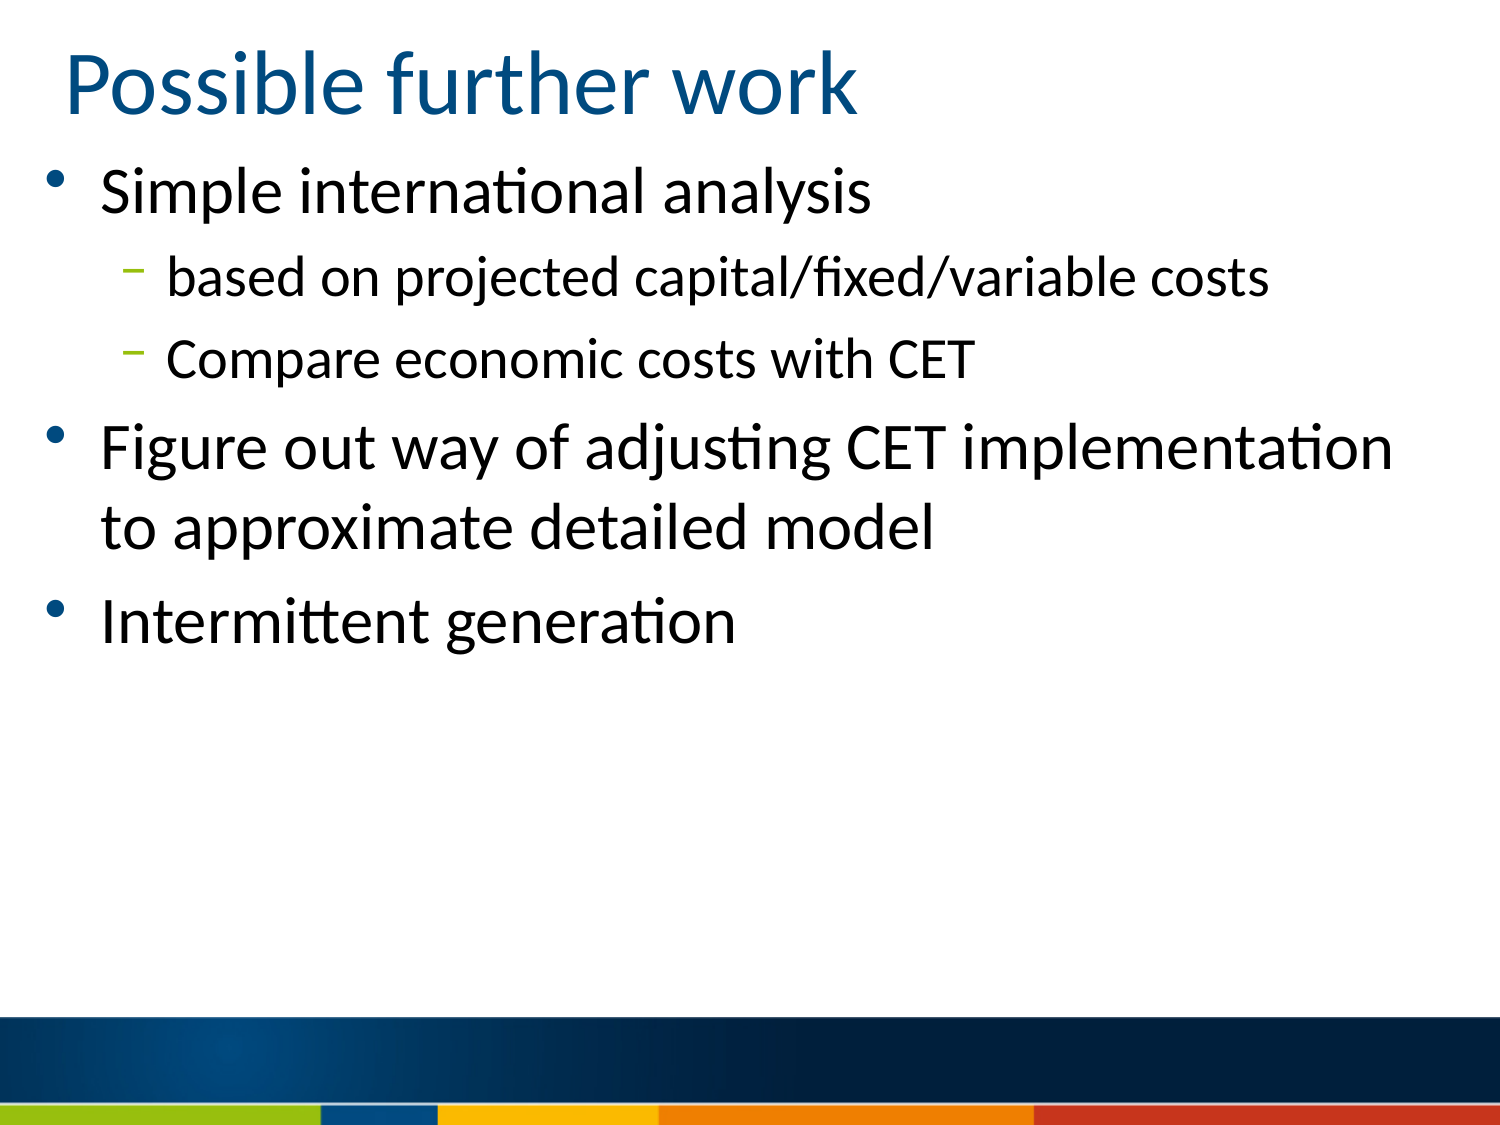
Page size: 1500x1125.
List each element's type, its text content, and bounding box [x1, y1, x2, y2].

list Simple international analysis based on projected capital/fixed/variable costs Compare economic costs with CET Figure out way of adjusting CET implementation to approximate detailed model Intermittent generation [29, 138, 1459, 882]
picture [0, 1017, 1500, 1125]
title Possible further work [49, 0, 1400, 138]
